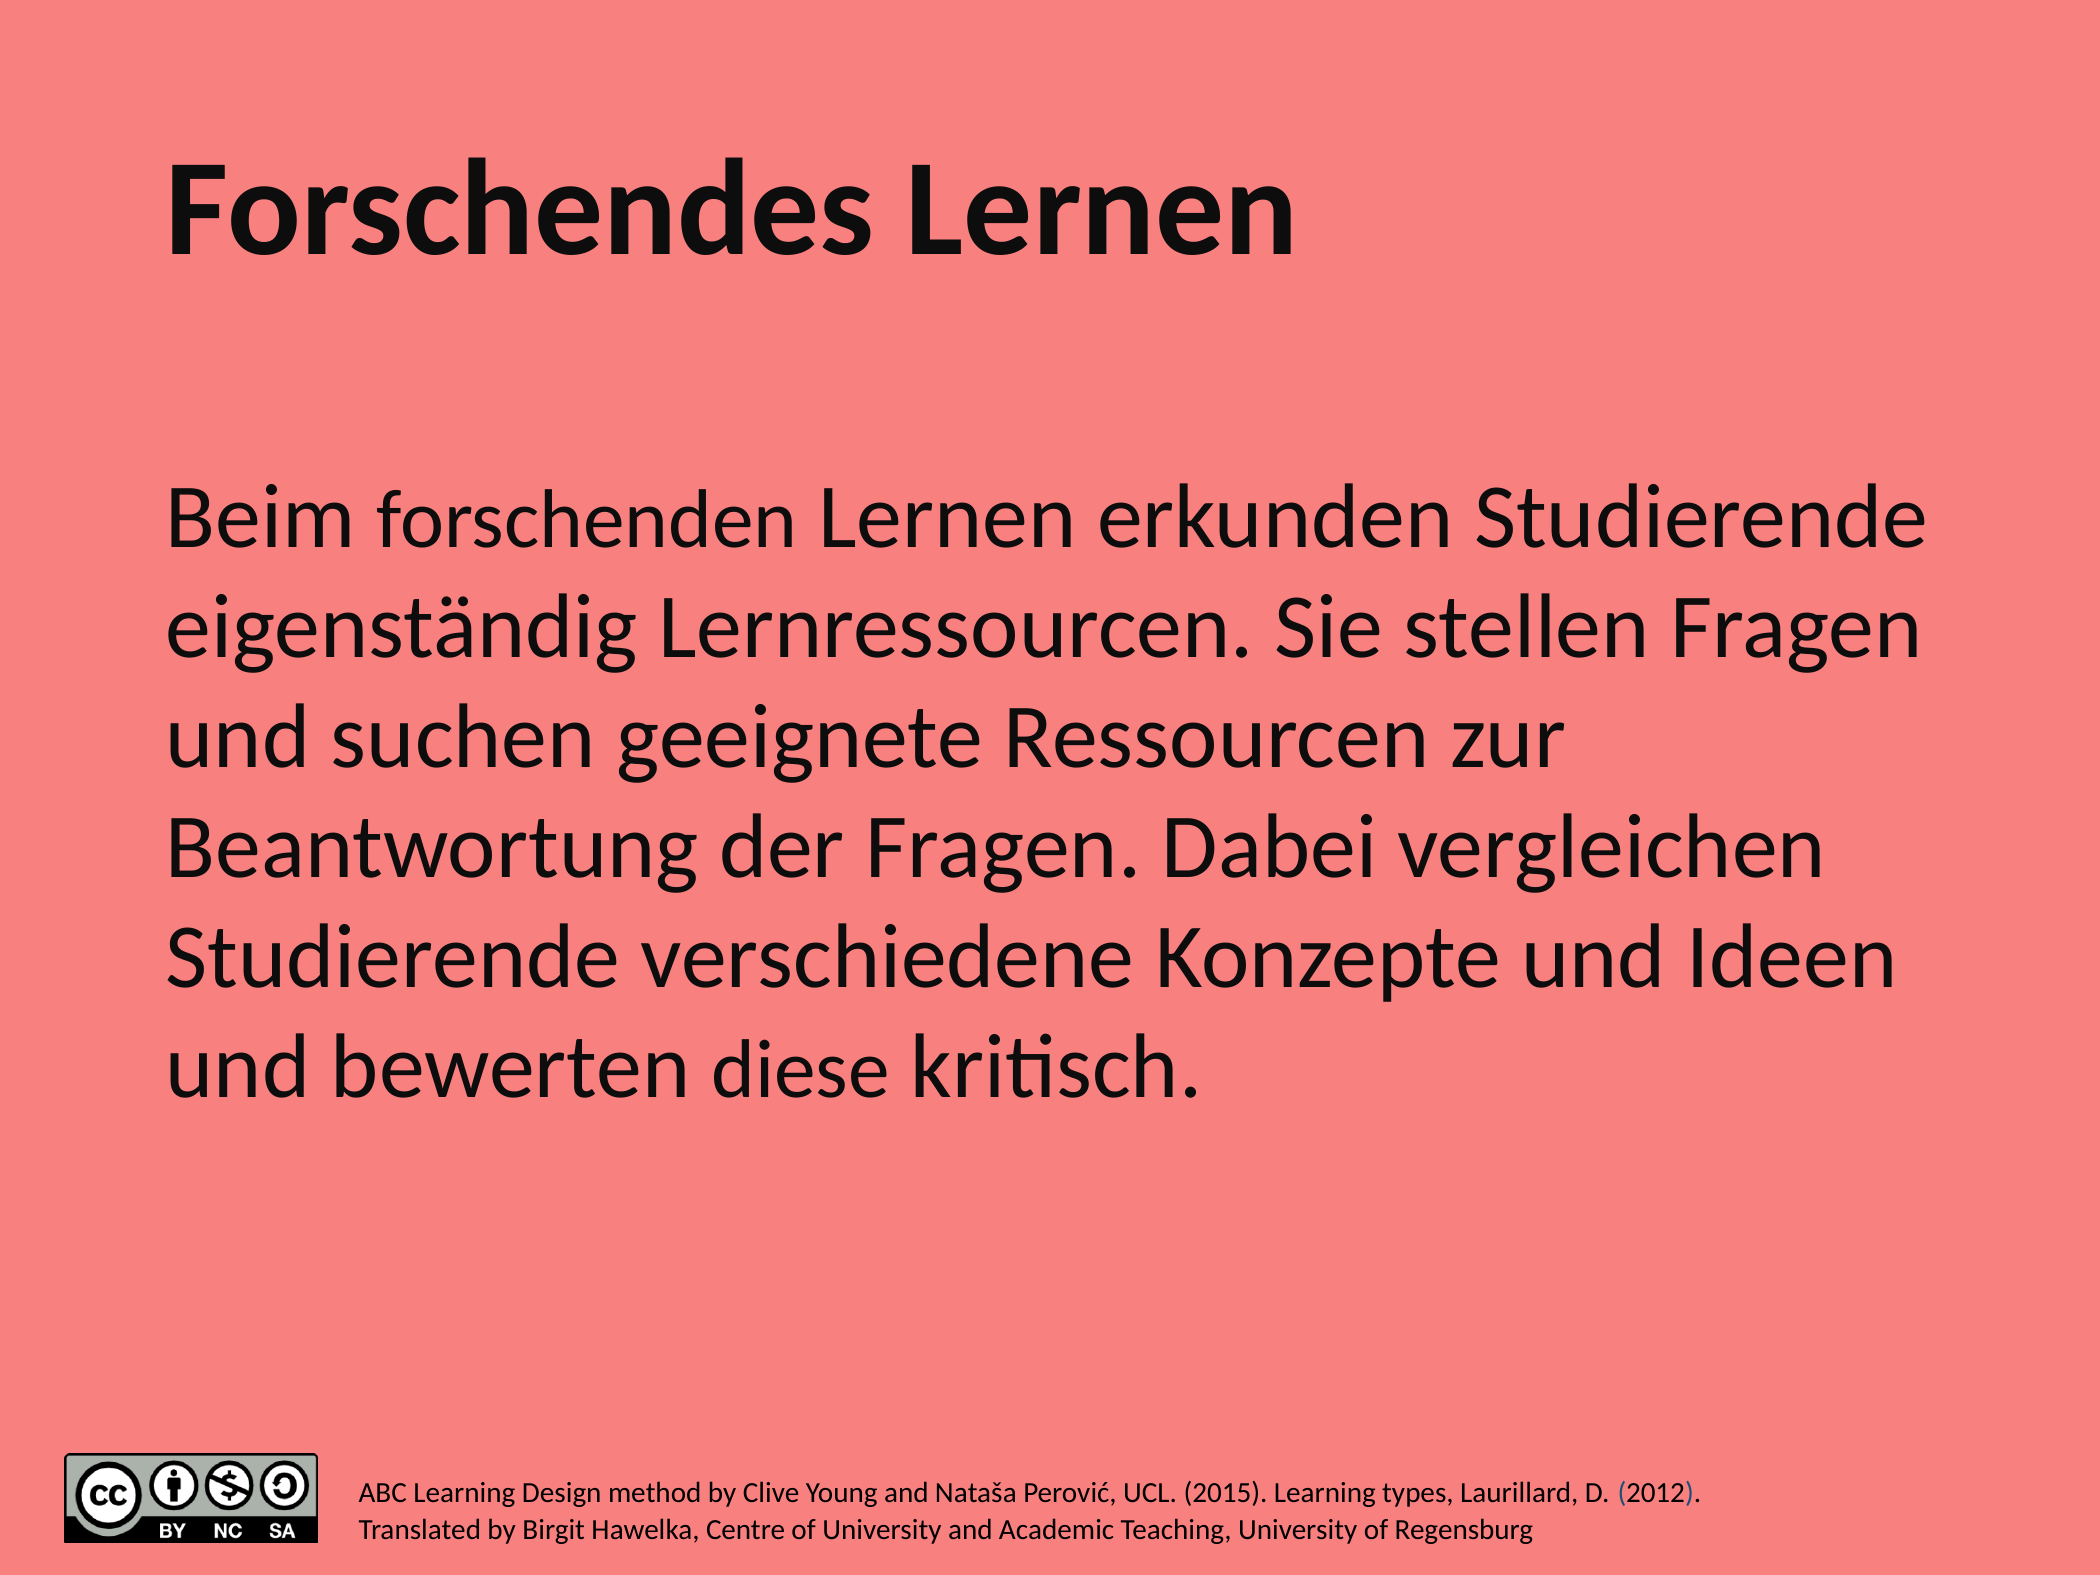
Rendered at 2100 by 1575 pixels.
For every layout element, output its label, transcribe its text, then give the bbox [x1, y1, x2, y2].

text_box Beim forschenden Lernen erkunden Studierende eigenständig Lernressourcen. Sie stellen Fragen und suchen geeignete Ressourcen zur Beantwortung der Fragen. Dabei vergleichen Studierende verschiedene Konzepte und Ideen und bewerten diese kritisch. [151, 448, 1986, 1123]
text_box ABC Learning Design method by Clive Young and Nataša Perović, UCL. (2015). Learning types, Laurillard, D. (2012). Translated by Birgit Hawelka, Centre of University and Academic Teaching, University of Regensburg [343, 1463, 2100, 1553]
text_box Forschendes Lernen [151, 110, 1544, 290]
picture [64, 1453, 318, 1543]
